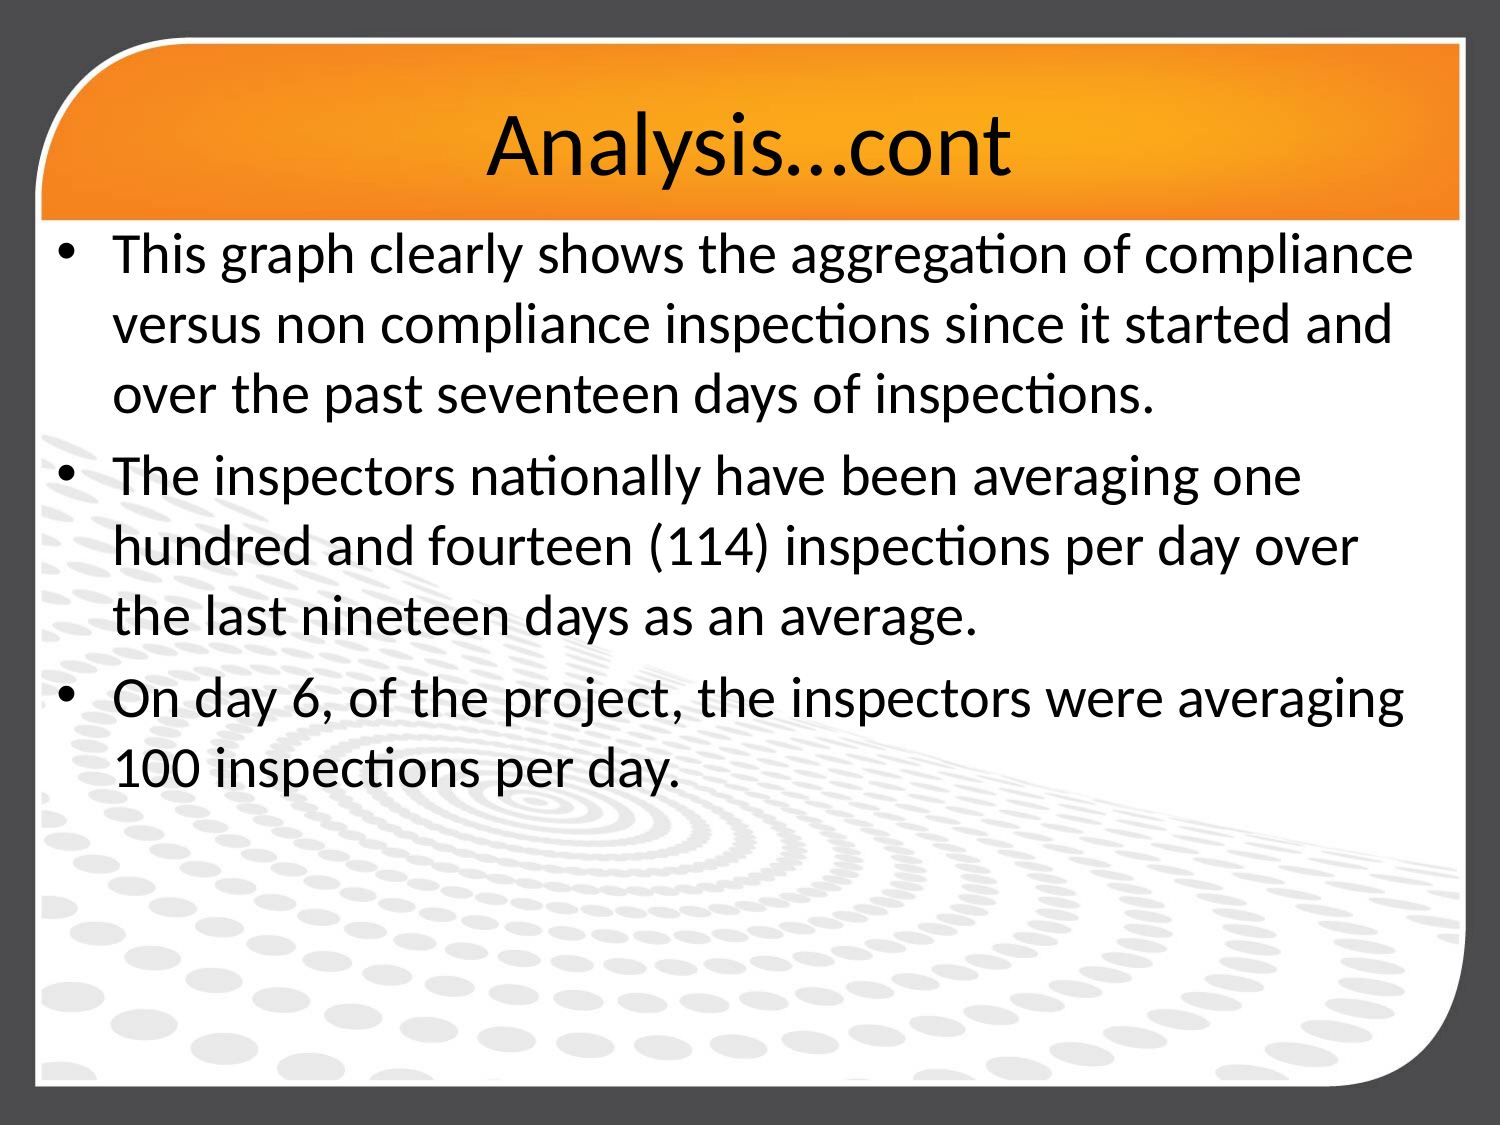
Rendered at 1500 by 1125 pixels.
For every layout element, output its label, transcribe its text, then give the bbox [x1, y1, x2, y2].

title Analysis…cont [75, 45, 1425, 208]
picture [0, 0, 1500, 1125]
list This graph clearly shows the aggregation of compliance versus non compliance inspections since it started and over the past seventeen days of inspections. The inspectors nationally have been averaging one hundred and fourteen (114) inspections per day over the last nineteen days as an average. On day 6, of the project, the inspectors were averaging 100 inspections per day. [41, 208, 1447, 951]
